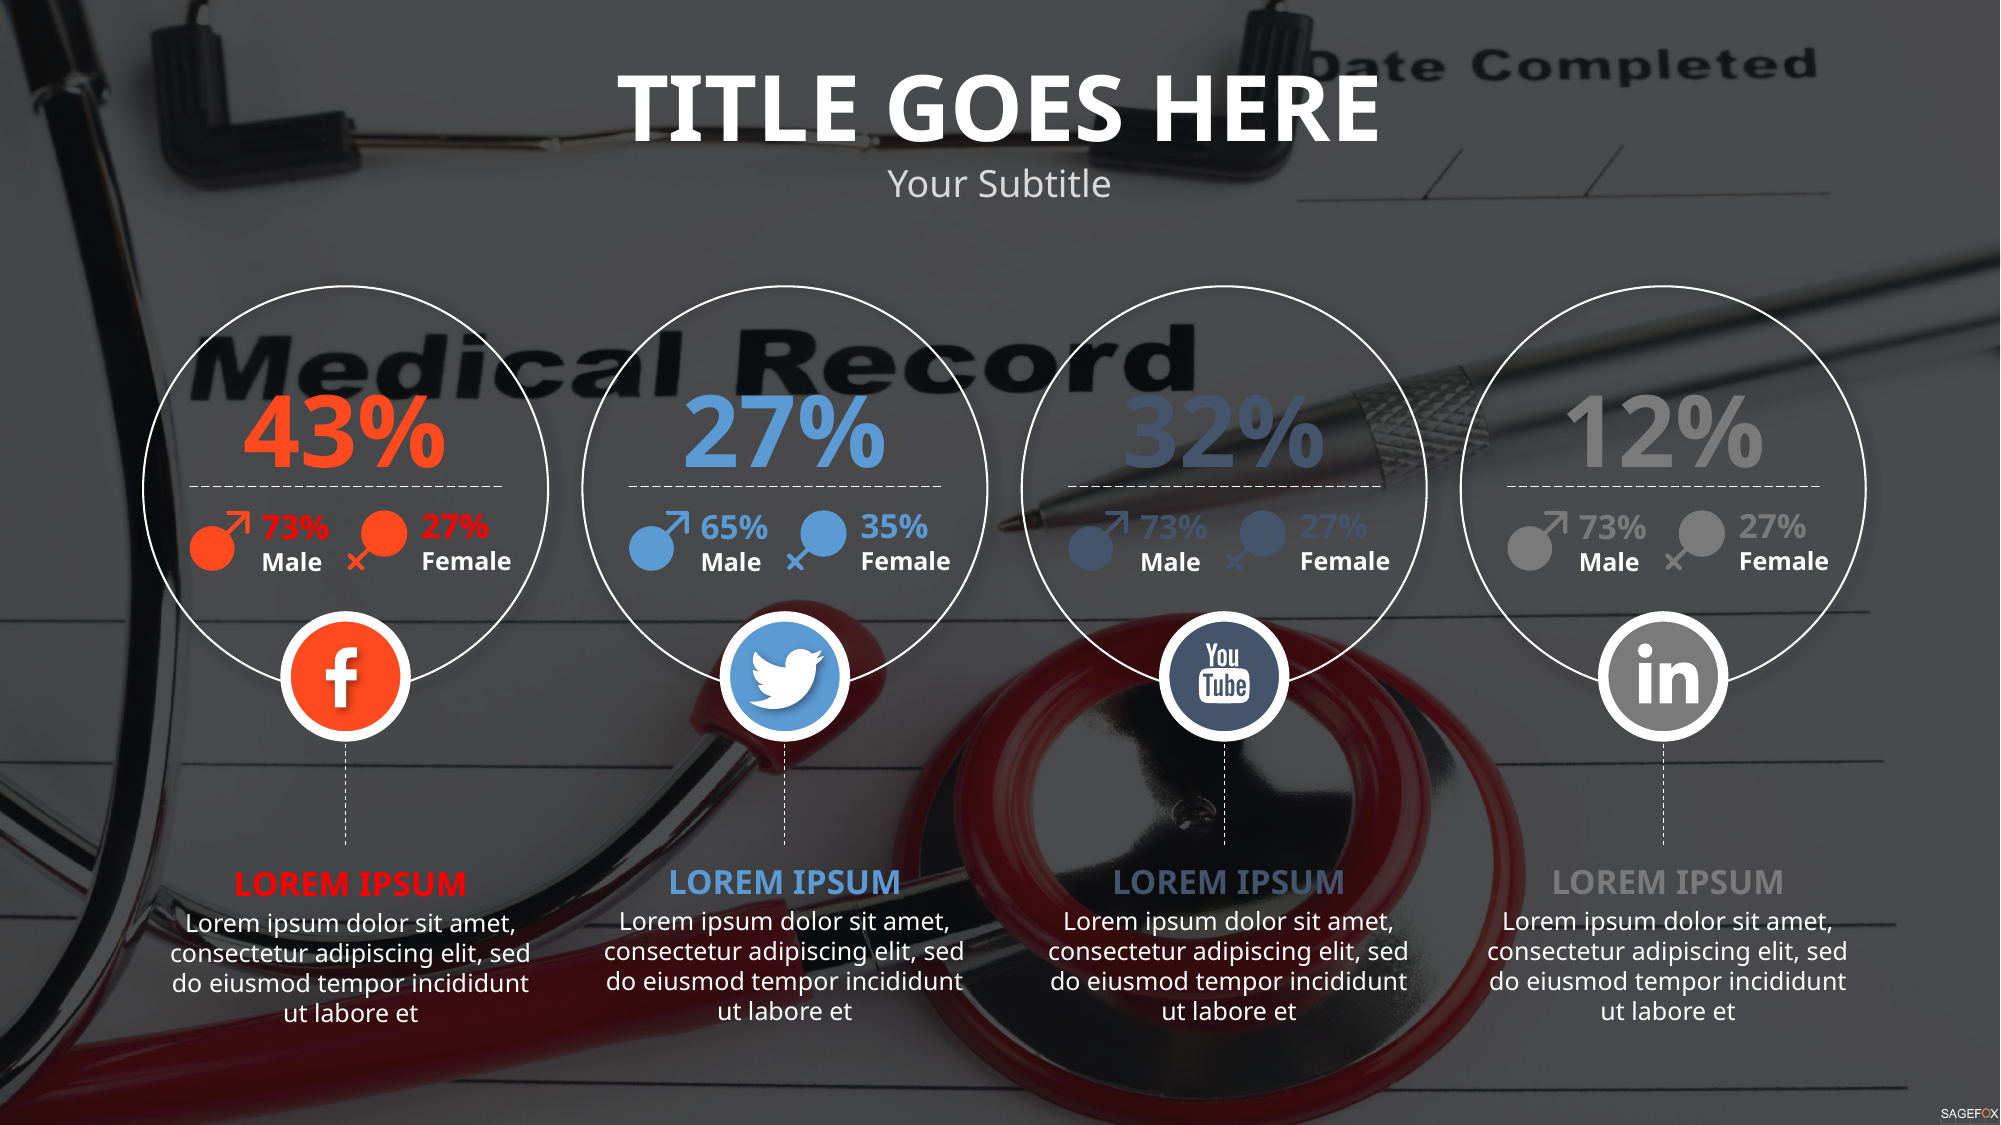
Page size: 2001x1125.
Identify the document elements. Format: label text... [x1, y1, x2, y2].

text_box LOREM IPSUM Lorem ipsum dolor sit amet, consectetur adipiscing elit, sed do eiusmod tempor incididunt ut labore et [1026, 855, 1432, 1031]
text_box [629, 498, 786, 585]
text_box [285, 616, 406, 737]
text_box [1665, 498, 1853, 585]
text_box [347, 498, 536, 585]
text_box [582, 286, 988, 692]
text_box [1603, 616, 1724, 737]
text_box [786, 498, 975, 585]
picture [1940, 0, 2001, 1125]
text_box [1226, 498, 1414, 585]
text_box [143, 286, 549, 692]
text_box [1021, 286, 1427, 692]
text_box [1507, 498, 1665, 585]
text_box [1460, 286, 1866, 692]
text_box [724, 616, 845, 737]
text_box LOREM IPSUM Lorem ipsum dolor sit amet, consectetur adipiscing elit, sed do eiusmod tempor incididunt ut labore et [1465, 855, 1871, 1031]
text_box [1068, 498, 1226, 585]
text_box LOREM IPSUM Lorem ipsum dolor sit amet, consectetur adipiscing elit, sed do eiusmod tempor incididunt ut labore et [582, 855, 988, 1031]
text_box LOREM IPSUM Lorem ipsum dolor sit amet, consectetur adipiscing elit, sed do eiusmod tempor incididunt ut labore et [148, 857, 554, 1033]
text_box TITLE GOES HERE Your Subtitle [548, 42, 1452, 212]
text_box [189, 498, 347, 585]
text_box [1164, 616, 1285, 737]
